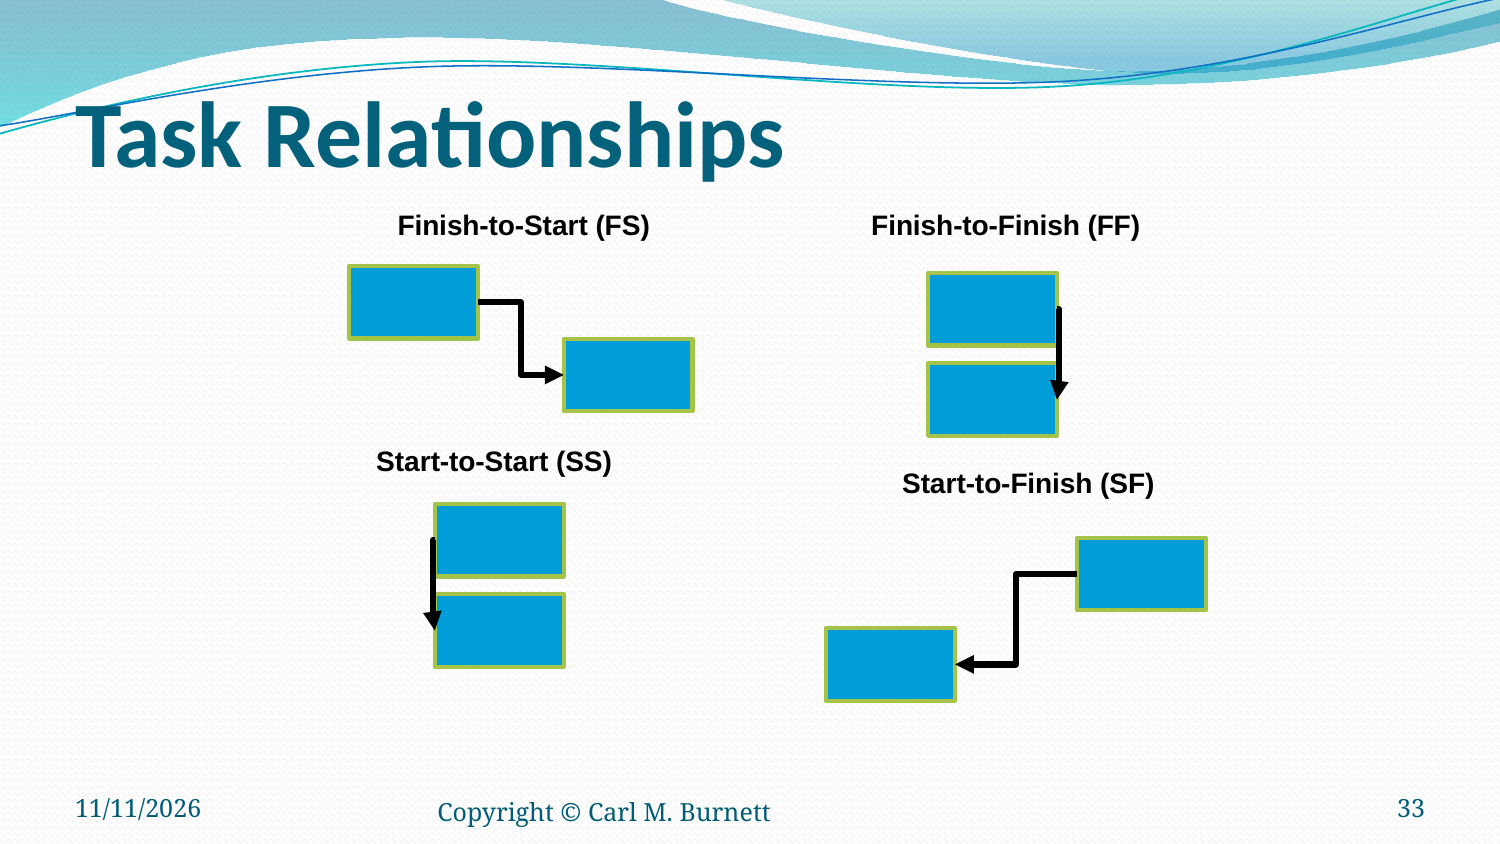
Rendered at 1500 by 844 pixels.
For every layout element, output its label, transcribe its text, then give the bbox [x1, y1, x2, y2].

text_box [825, 458, 1207, 701]
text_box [852, 199, 1160, 437]
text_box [348, 199, 693, 412]
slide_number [75, 782, 425, 827]
title Task Relationships [75, 66, 1425, 188]
footer Copyright © Carl M. Burnett [437, 782, 988, 827]
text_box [358, 435, 630, 667]
slide_number 33 [1299, 782, 1425, 827]
